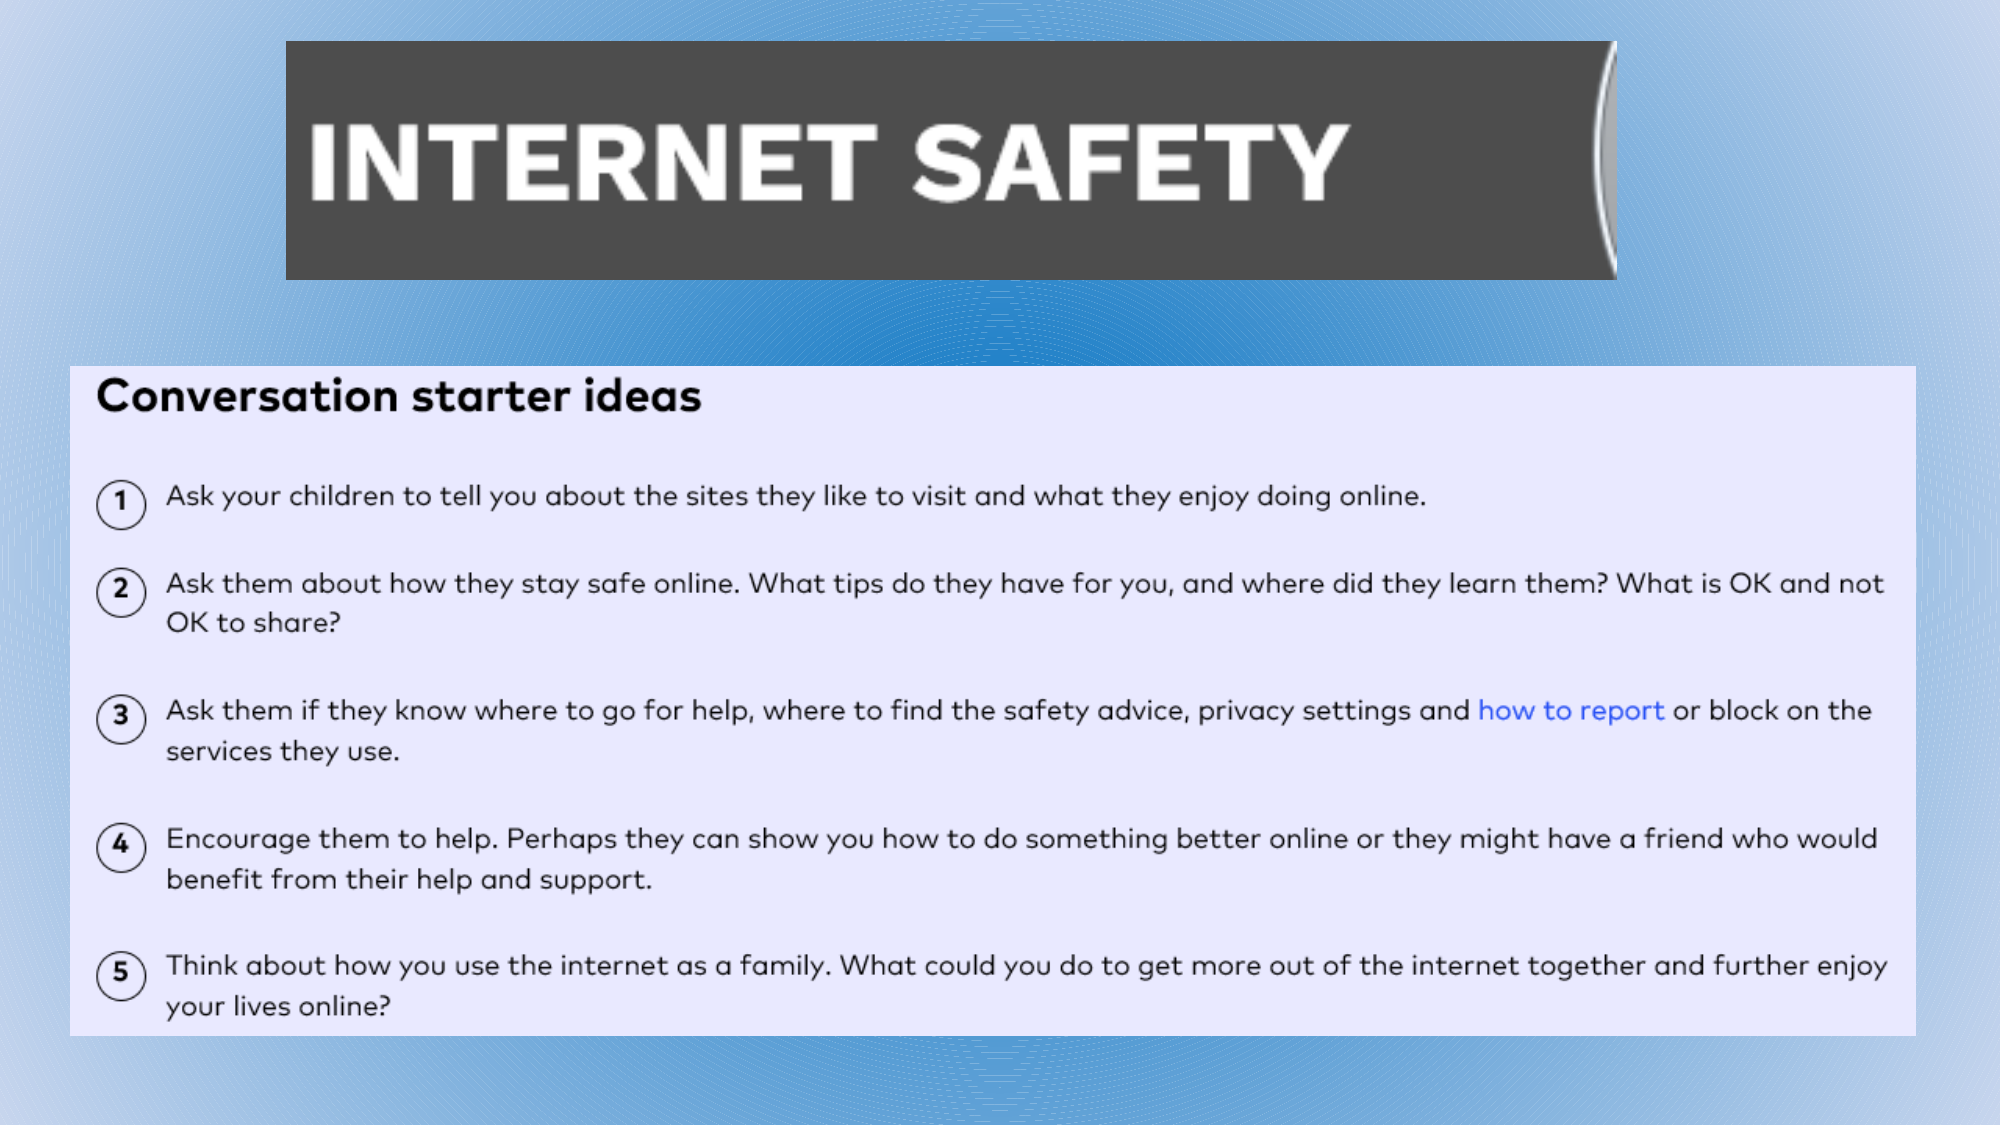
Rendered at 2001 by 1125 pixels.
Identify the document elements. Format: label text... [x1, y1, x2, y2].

picture [70, 366, 1916, 1036]
text_box The [106, 350, 1932, 436]
picture [286, 41, 1617, 280]
